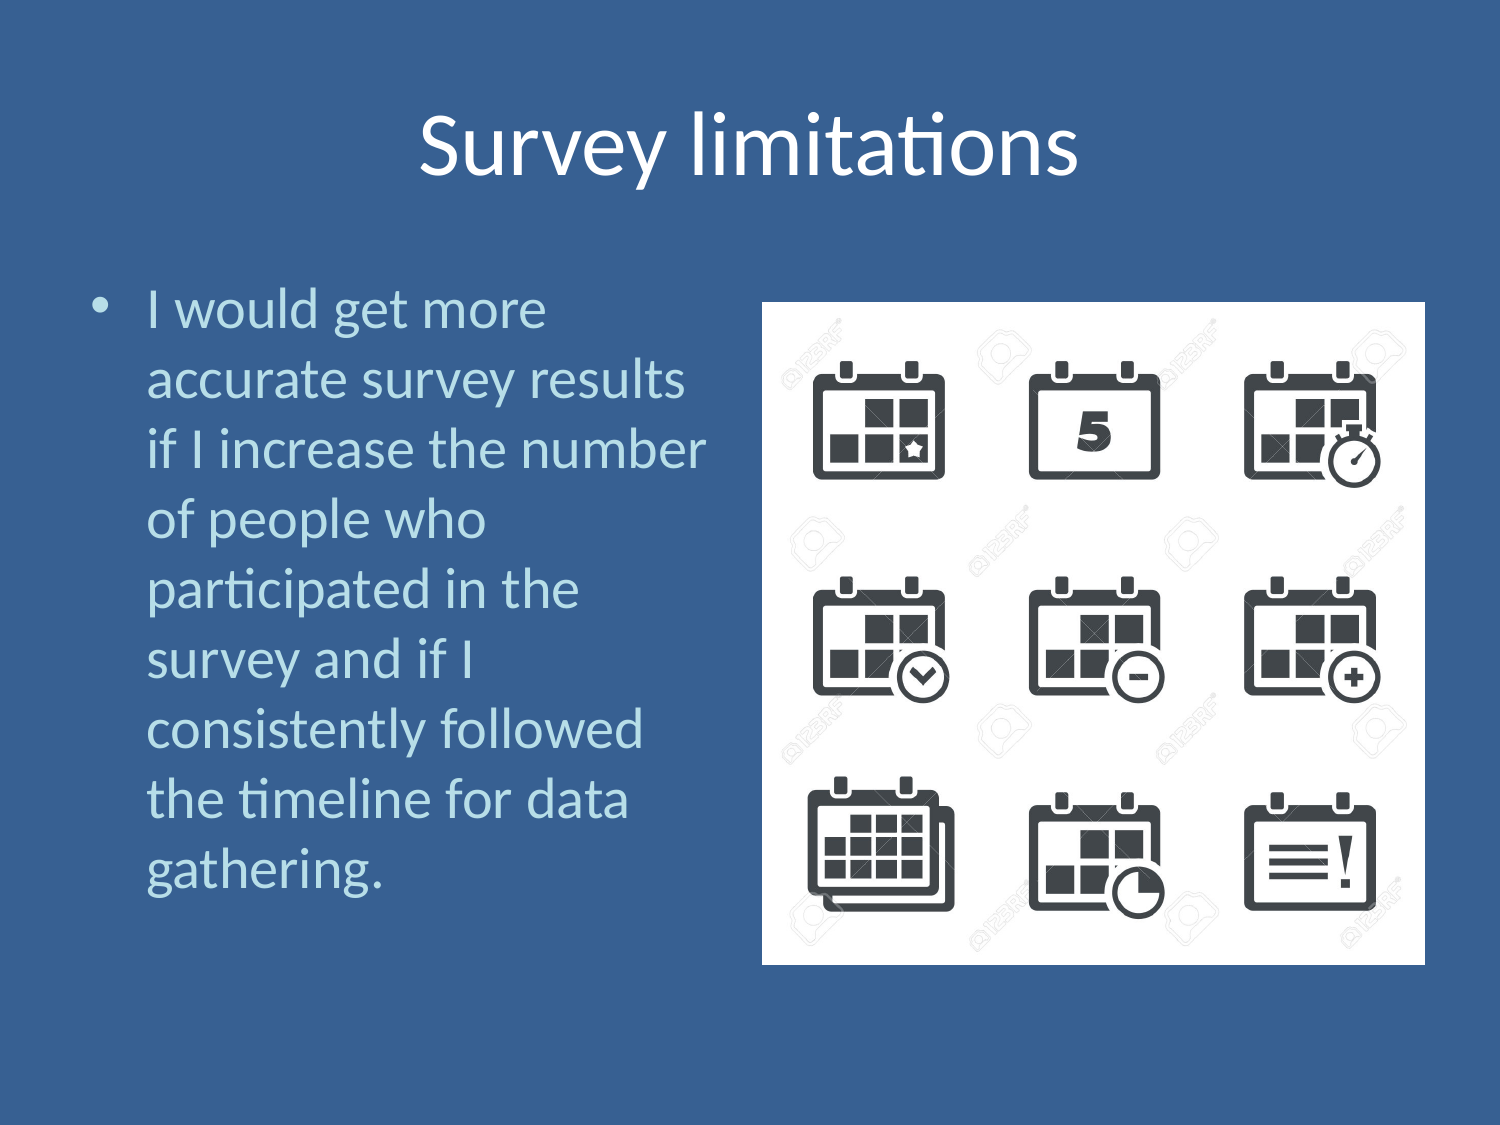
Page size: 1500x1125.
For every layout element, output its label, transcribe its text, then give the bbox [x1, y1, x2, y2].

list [762, 302, 1426, 966]
title Survey limitations [75, 45, 1425, 233]
list I would get more accurate survey results if I increase the number of people who participated in the survey and if I consistently followed the timeline for data gathering. [75, 262, 738, 1005]
